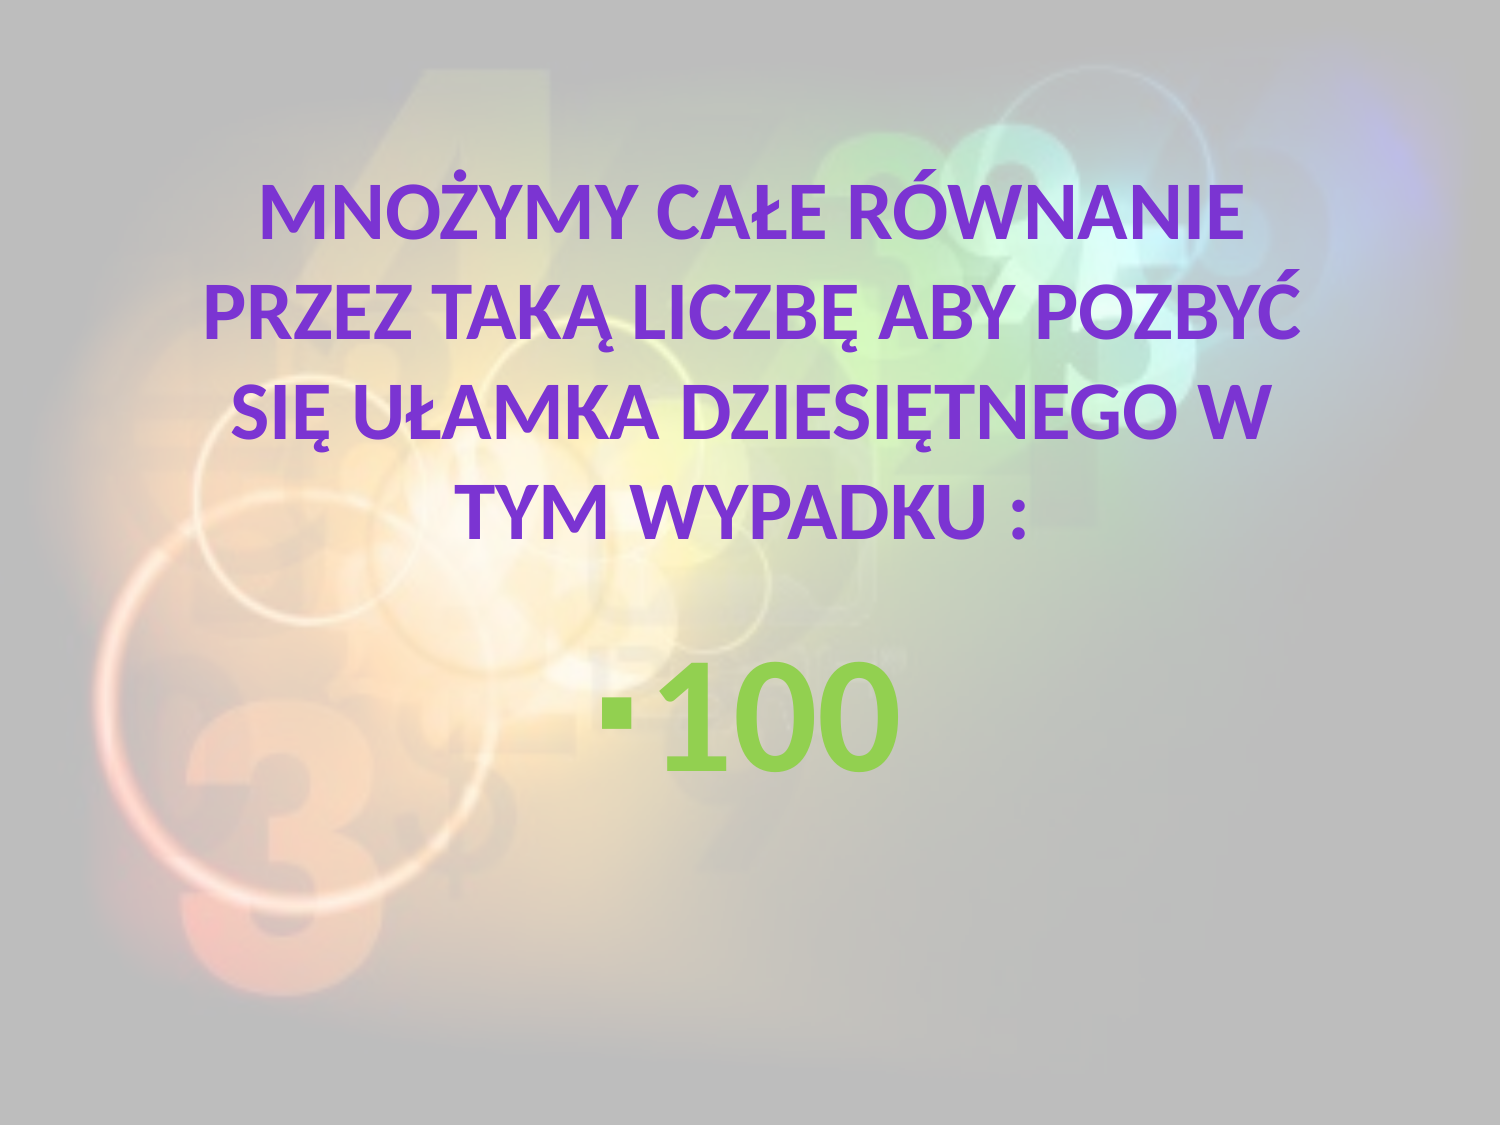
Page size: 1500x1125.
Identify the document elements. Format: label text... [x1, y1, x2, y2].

text_box ∙100 [490, 597, 999, 813]
text_box Mnożymy całe równanie przez taką liczbę aby pozbyć się ułamka dziesiętnego w tym wypadku : [167, 148, 1337, 564]
